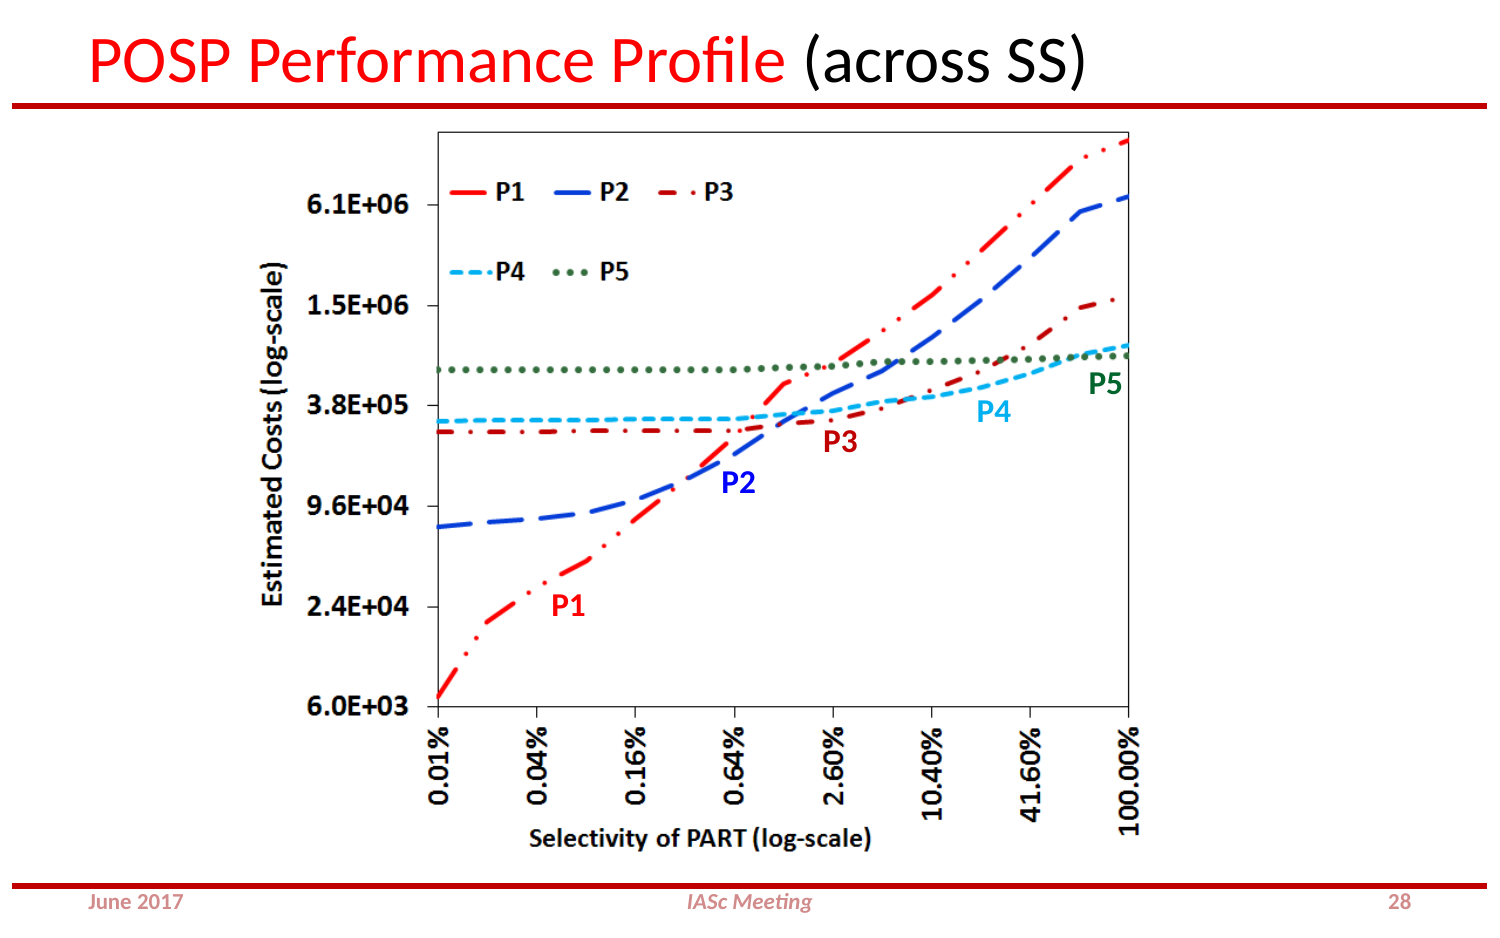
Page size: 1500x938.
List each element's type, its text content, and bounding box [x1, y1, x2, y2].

title POSP Performance Profile (across SS) [75, 18, 1471, 94]
footer IASc Meeting [481, 881, 1019, 919]
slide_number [75, 881, 425, 919]
picture [241, 113, 1183, 869]
slide_number 28 [1074, 881, 1425, 919]
